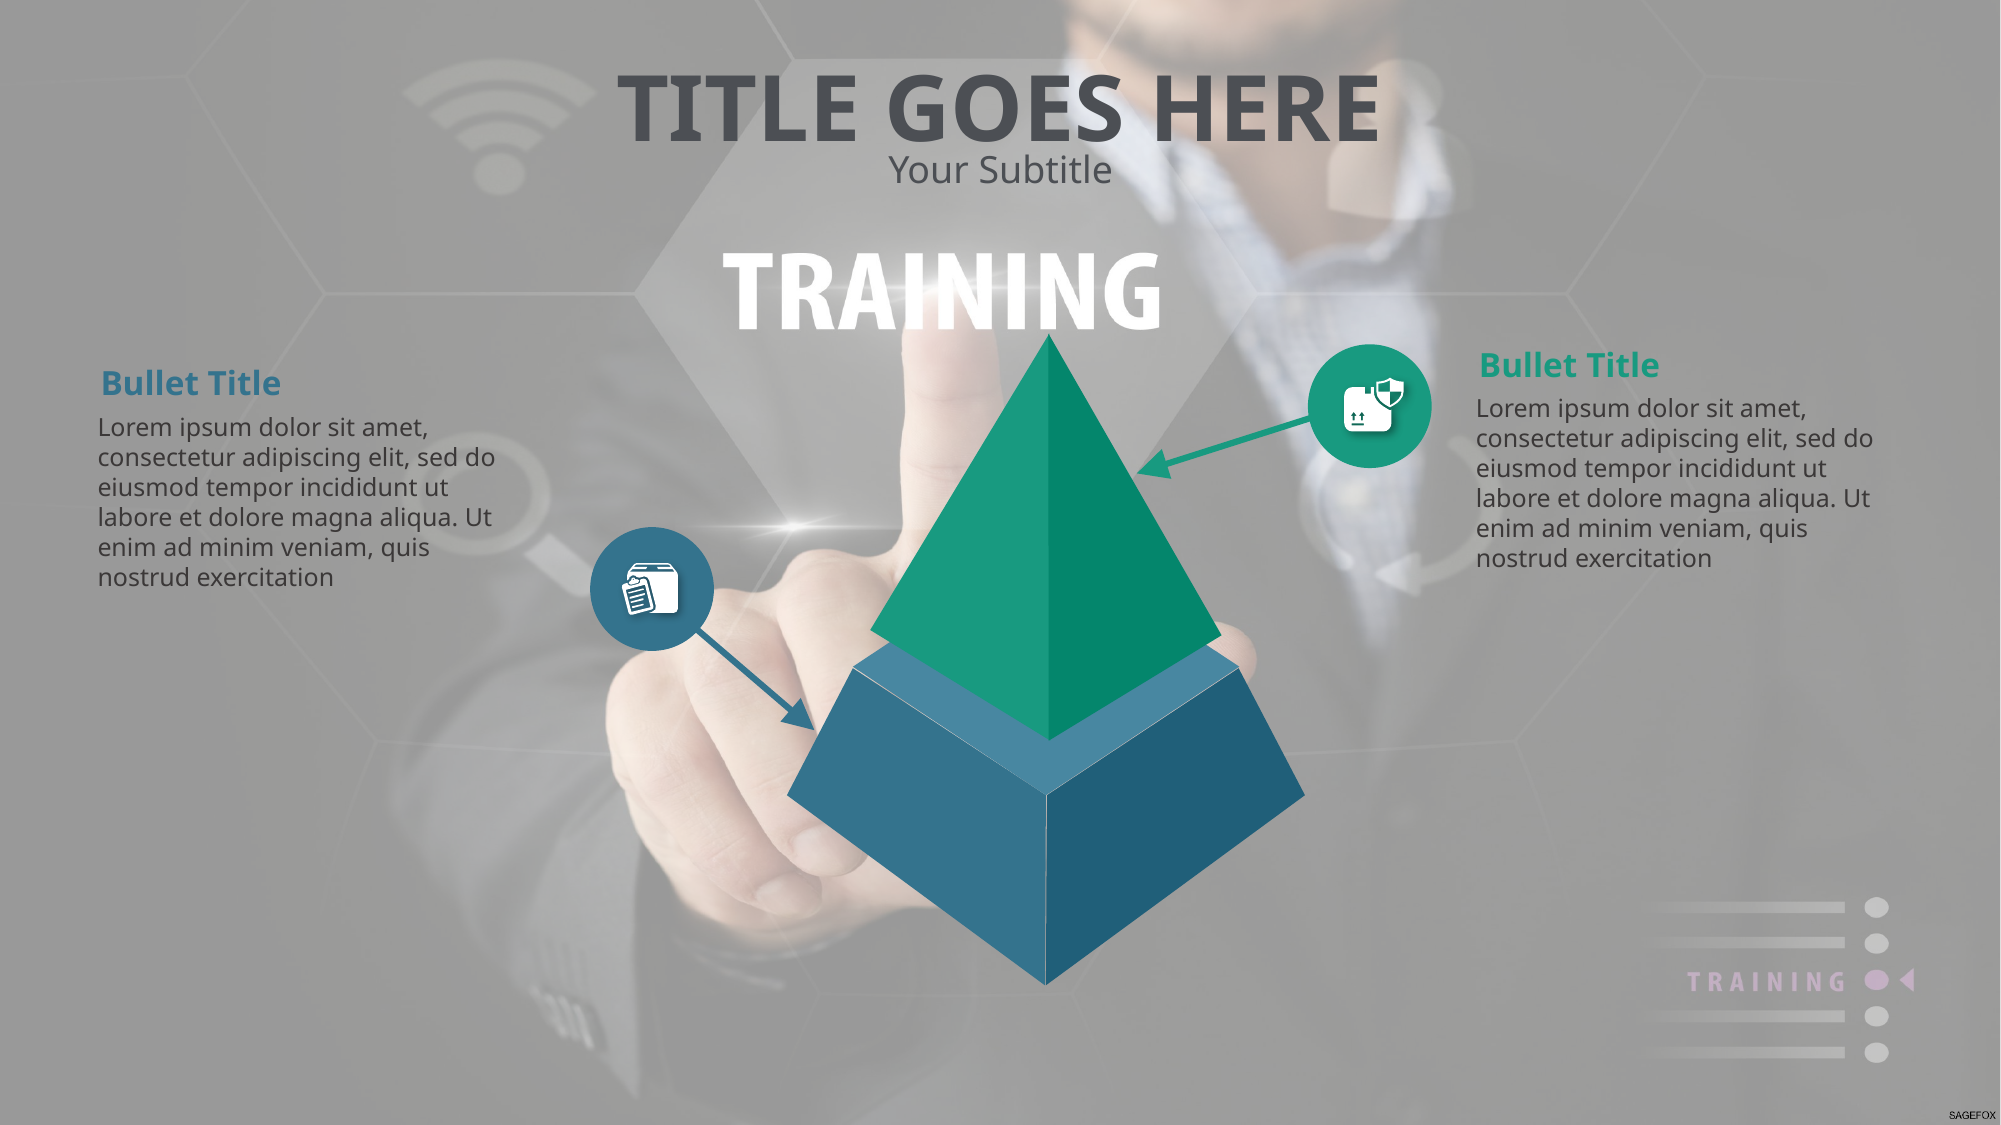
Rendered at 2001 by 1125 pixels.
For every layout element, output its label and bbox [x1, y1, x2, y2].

text_box [548, 42, 1452, 199]
picture [1925, 0, 2001, 1125]
text_box [0, 0, 2000, 1125]
text_box [786, 538, 1305, 986]
text_box [1344, 377, 1404, 432]
text_box [85, 354, 538, 568]
text_box [621, 563, 678, 615]
text_box [589, 526, 715, 652]
text_box [1306, 343, 1433, 470]
text_box [870, 333, 1222, 741]
text_box [1136, 416, 1314, 474]
text_box [697, 630, 815, 731]
text_box [1464, 336, 1916, 550]
